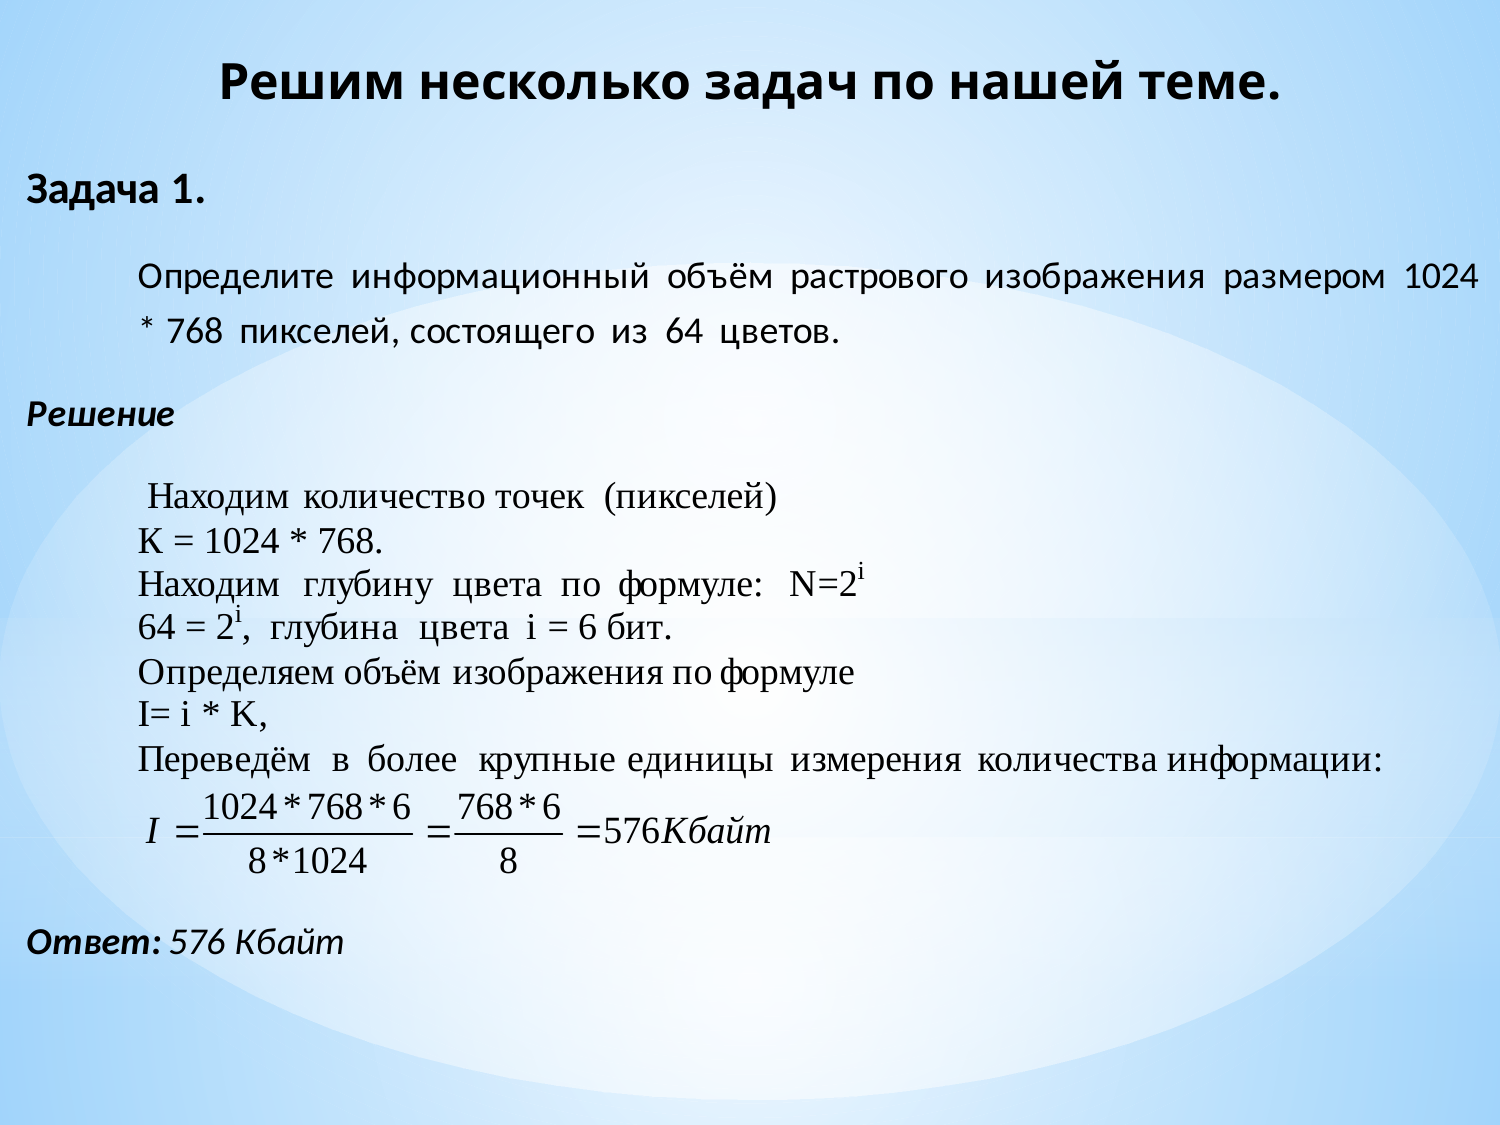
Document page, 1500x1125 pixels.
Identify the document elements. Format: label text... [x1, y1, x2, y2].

picture [26, 160, 1500, 1005]
text_box Решим несколько задач по нашей теме. [0, 42, 1500, 118]
